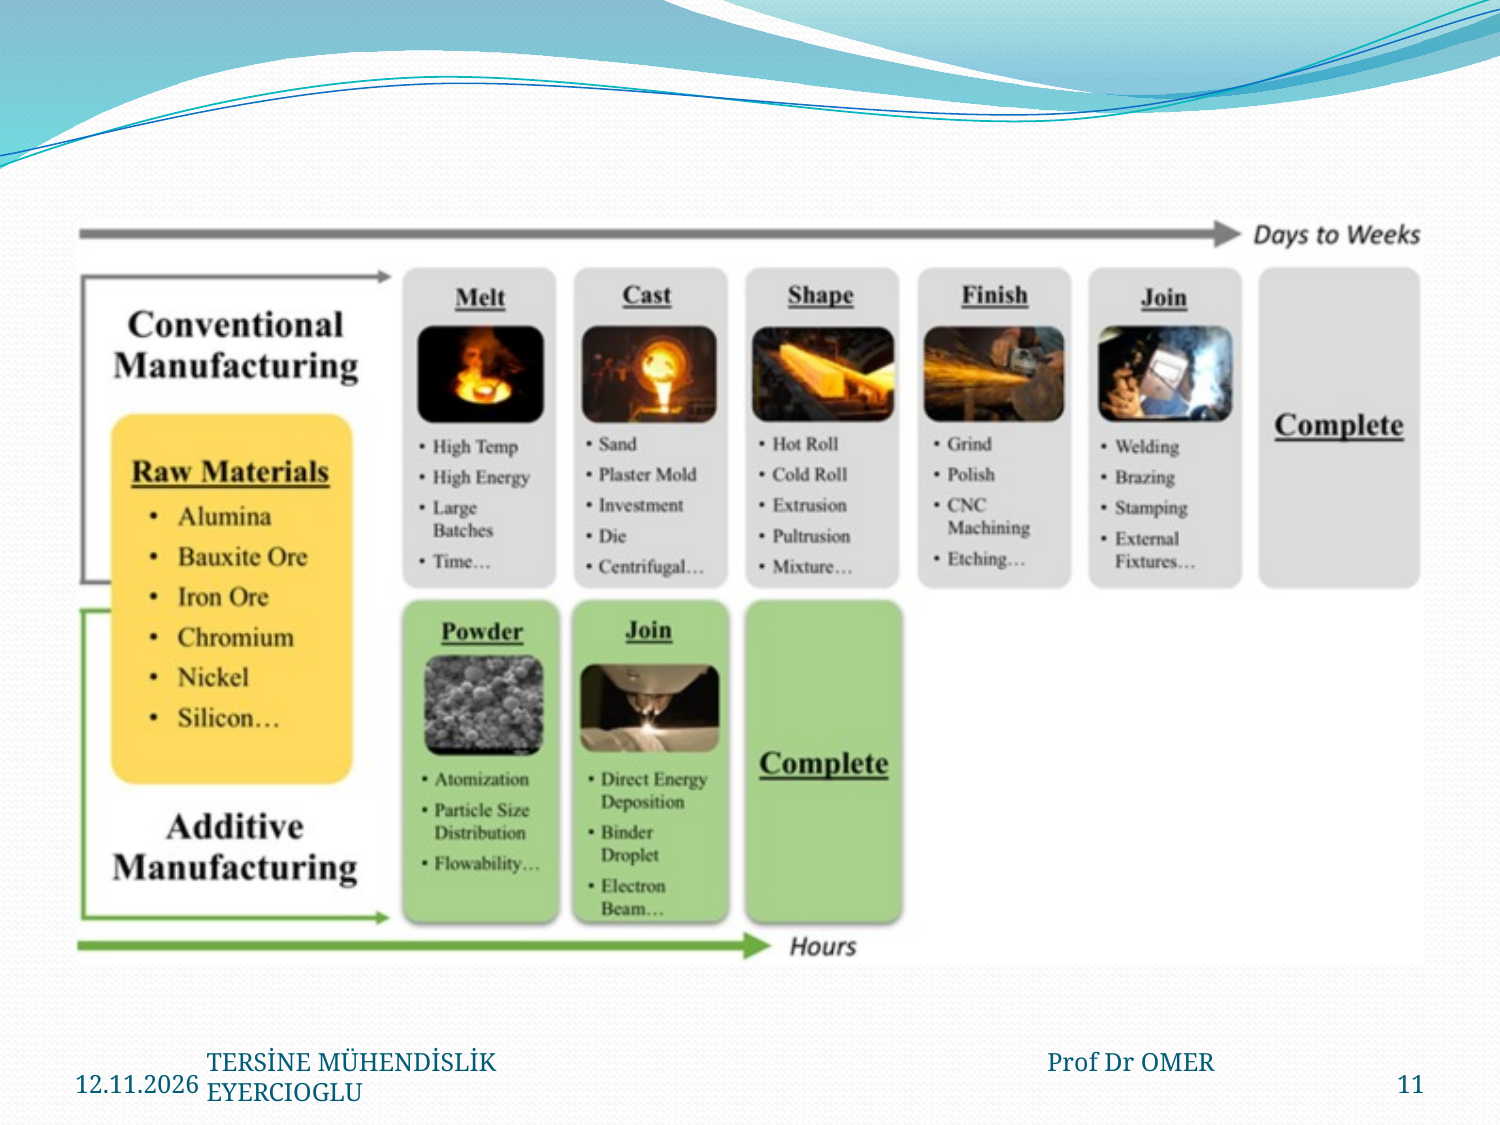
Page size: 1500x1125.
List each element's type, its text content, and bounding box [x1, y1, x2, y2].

picture [76, 219, 1424, 965]
slide_number 11 [1299, 1042, 1425, 1103]
footer TERSİNE MÜHENDİSLİK Prof Dr OMER EYERCIOGLU [206, 1046, 1341, 1107]
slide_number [75, 1042, 425, 1103]
